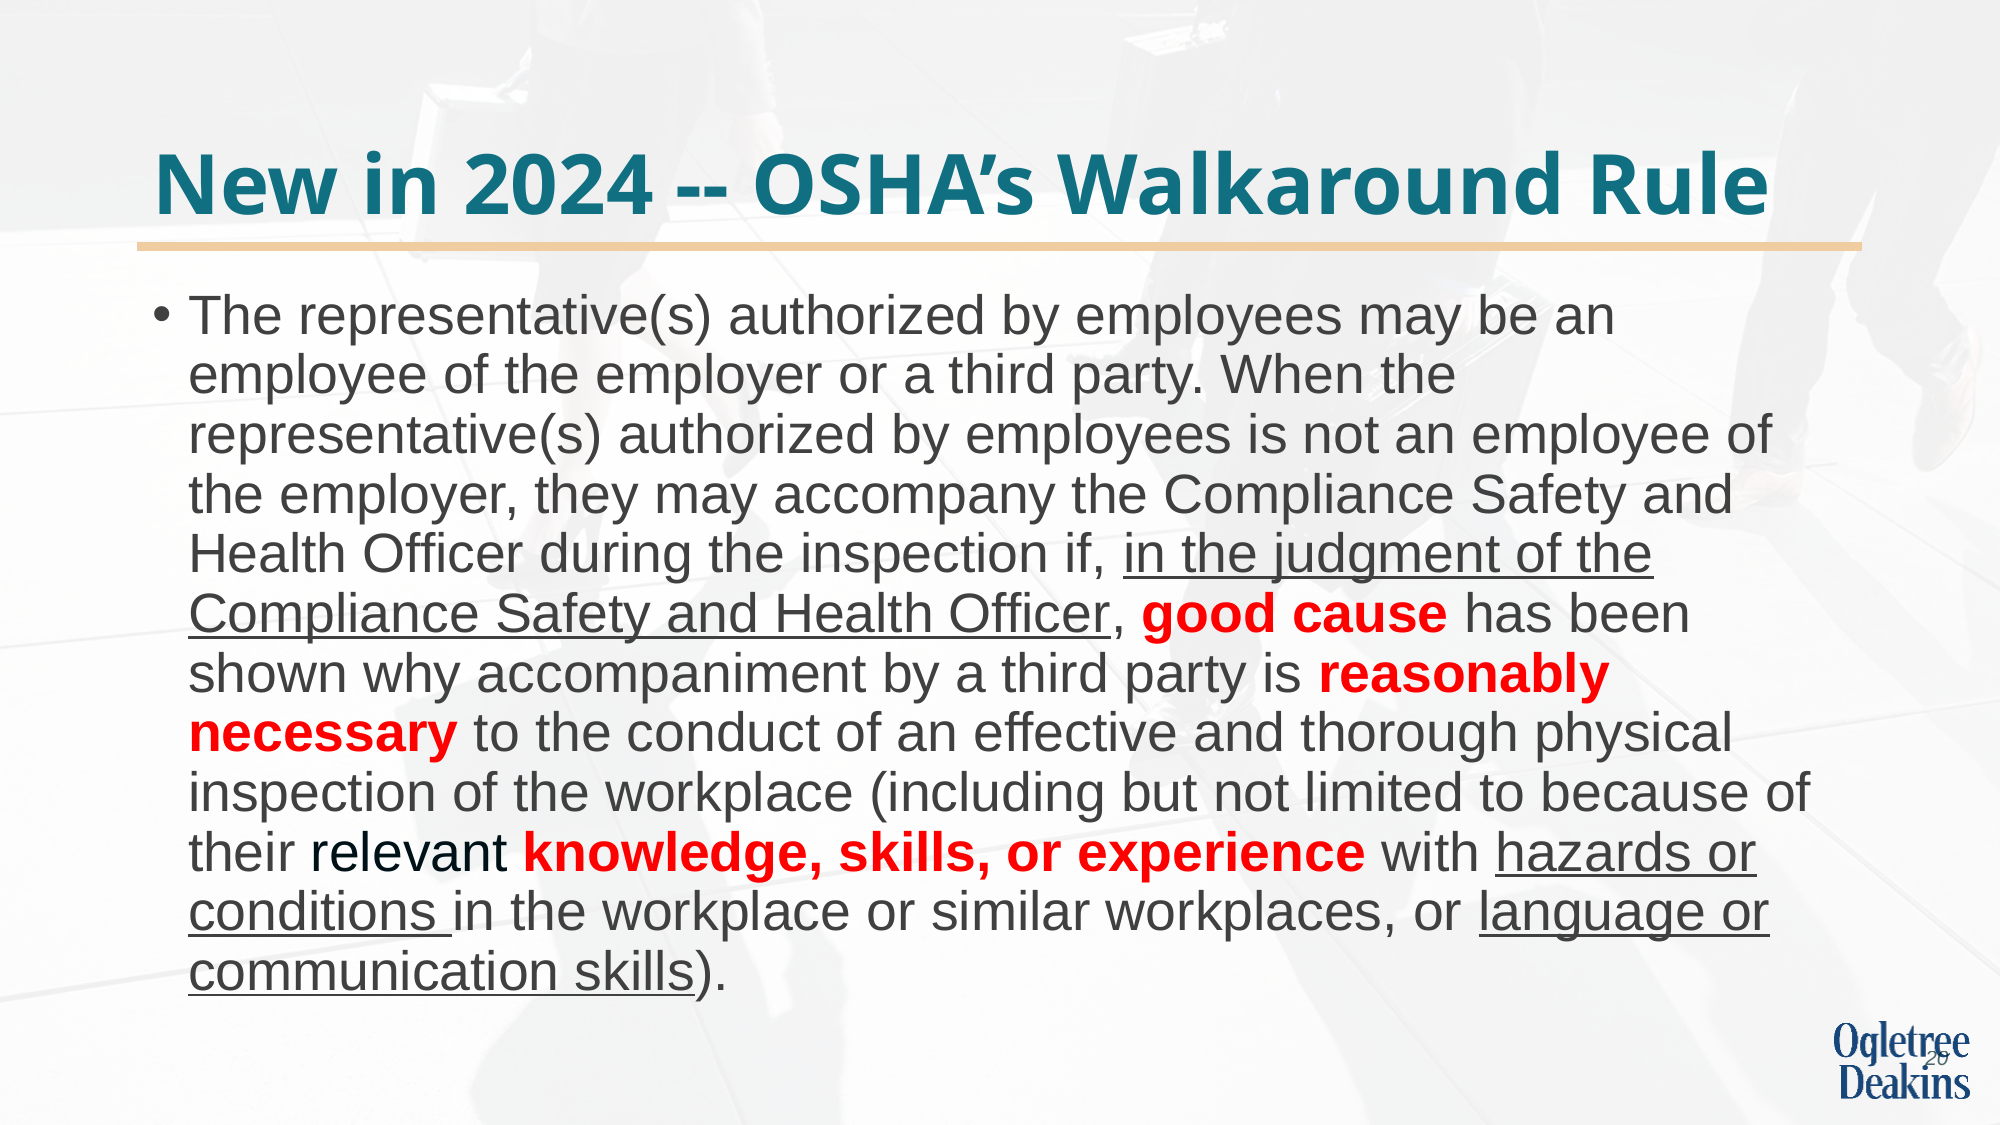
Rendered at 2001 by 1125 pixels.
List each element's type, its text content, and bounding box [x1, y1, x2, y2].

list The representative(s) authorized by employees may be an employee of the employer or a third party. When the representative(s) authorized by employees is not an employee of the employer, they may accompany the Compliance Safety and Health Officer during the inspection if, in the judgment of the Compliance Safety and Health Officer, good cause has been shown why accompaniment by a third party is reasonably necessary to the conduct of an effective and thorough physical inspection of the workplace (including but not limited to because of their relevant knowledge, skills, or experience with hazards or conditions in the workplace or similar workplaces, or language or communication skills). [137, 279, 1863, 1014]
title New in 2024 -- OSHA’s Walkaround Rule [137, 59, 1863, 240]
picture [1834, 1021, 1970, 1099]
slide_number 20 [1904, 1027, 1964, 1088]
